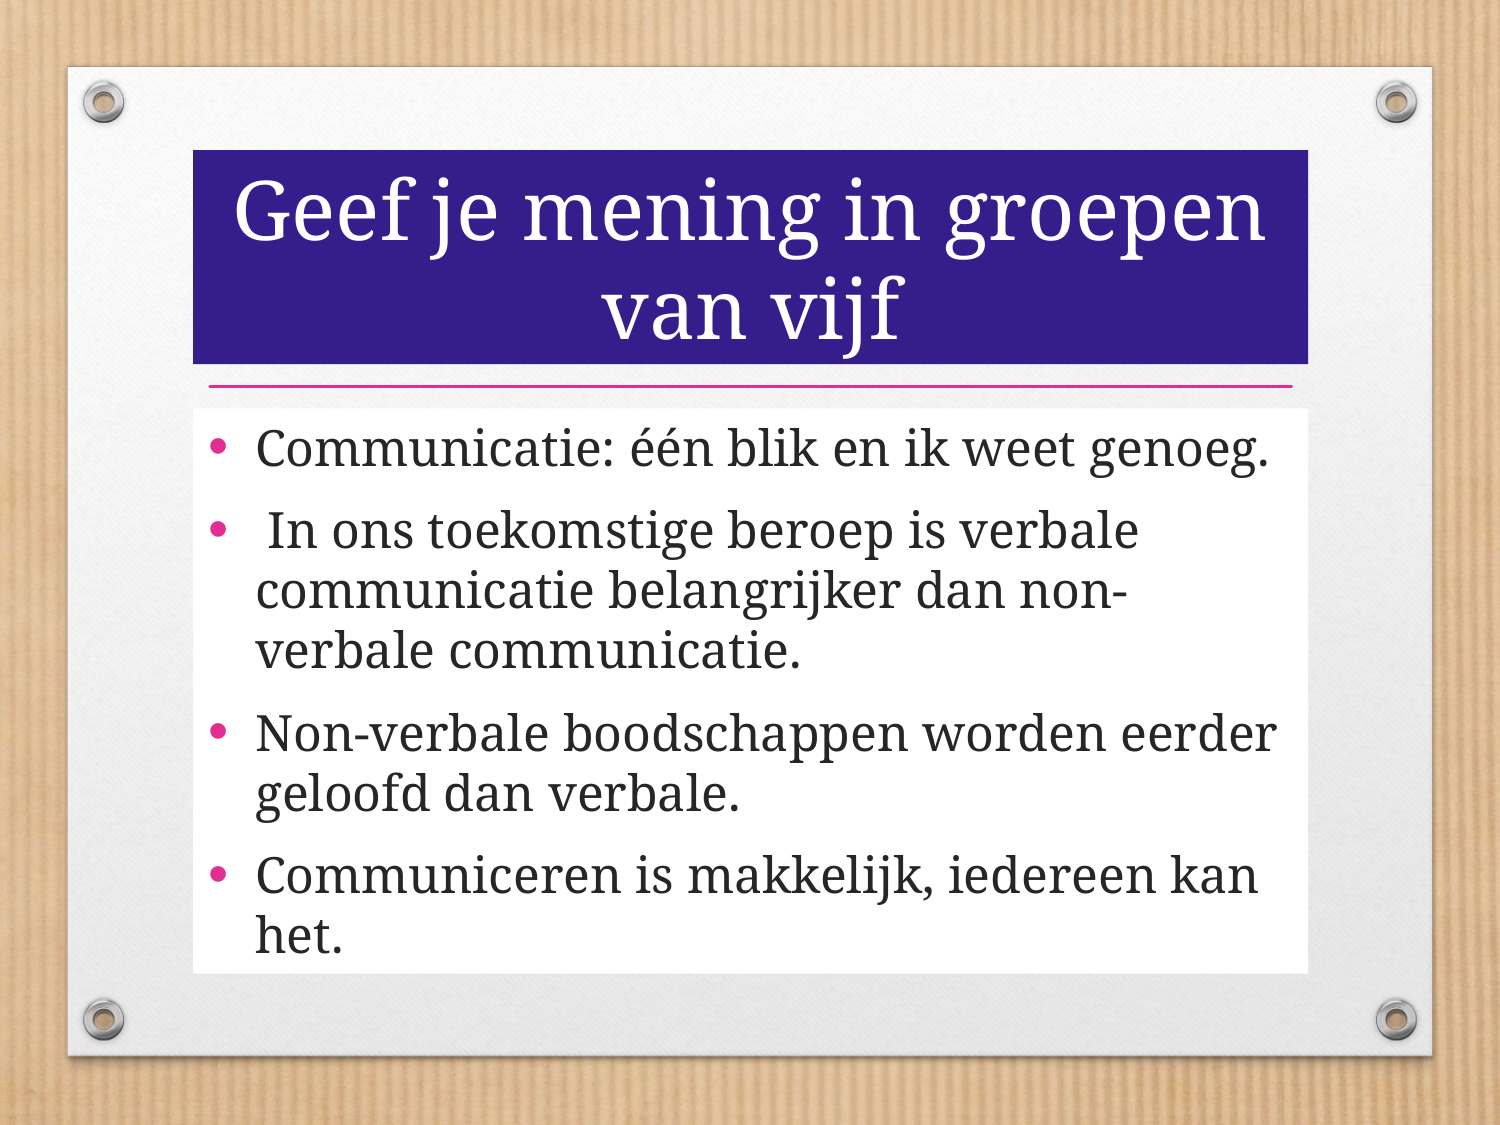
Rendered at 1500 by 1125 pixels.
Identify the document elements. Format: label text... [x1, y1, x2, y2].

picture [0, 0, 1500, 1125]
title Geef je mening in groepen van vijf [193, 150, 1309, 365]
list Communicatie: één blik en ik weet genoeg. In ons toekomstige beroep is verbale communicatie belangrijker dan non-verbale communicatie. Non-verbale boodschappen worden eerder geloofd dan verbale. Communiceren is makkelijk, iedereen kan het. [193, 408, 1309, 974]
